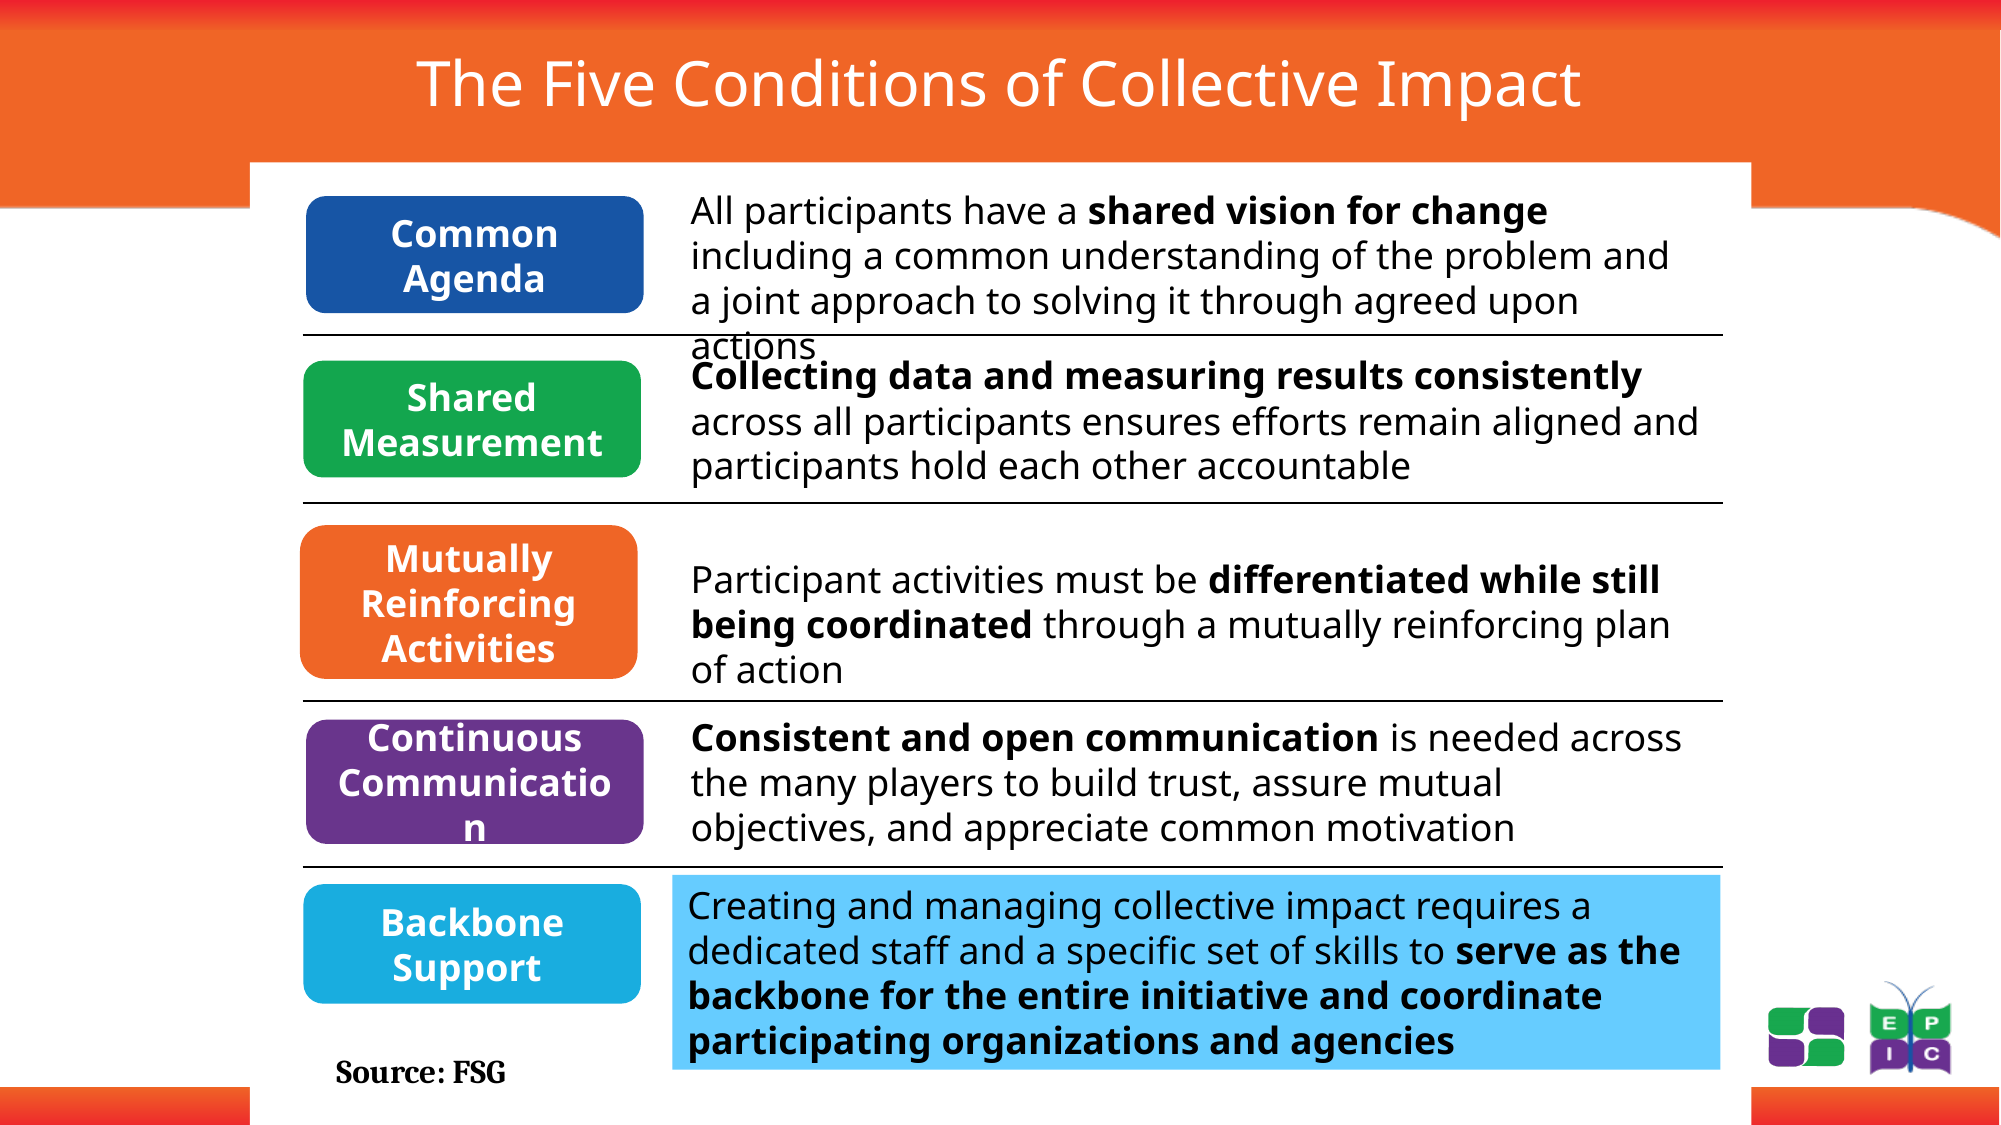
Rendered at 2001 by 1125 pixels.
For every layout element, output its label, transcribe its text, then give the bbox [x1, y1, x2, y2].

picture [1760, 999, 1850, 1069]
picture [0, 30, 249, 242]
picture [1750, 30, 2001, 242]
picture [1866, 978, 1956, 1077]
title The Five Conditions of Collective Impact [249, 0, 1750, 161]
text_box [249, 162, 1752, 1125]
